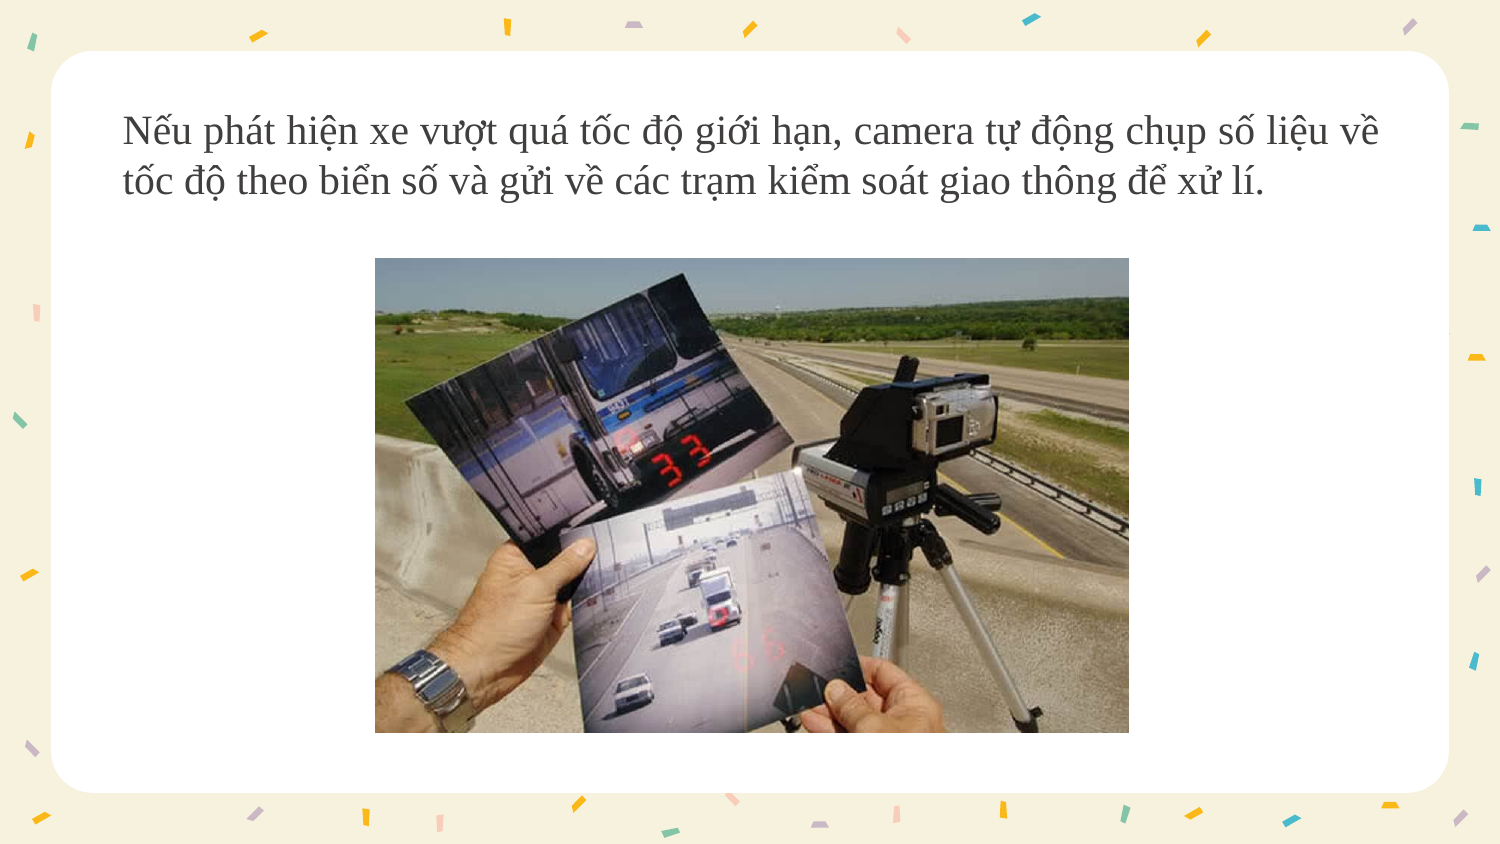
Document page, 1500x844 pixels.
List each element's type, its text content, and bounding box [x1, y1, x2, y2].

picture [375, 258, 1129, 733]
text_box Nếu phát hiện xe vượt quá tốc độ giới hạn, camera tự động chụp số liệu về tốc độ theo biển số và gửi về các trạm kiểm soát giao thông để xử lí. [108, 95, 1396, 211]
